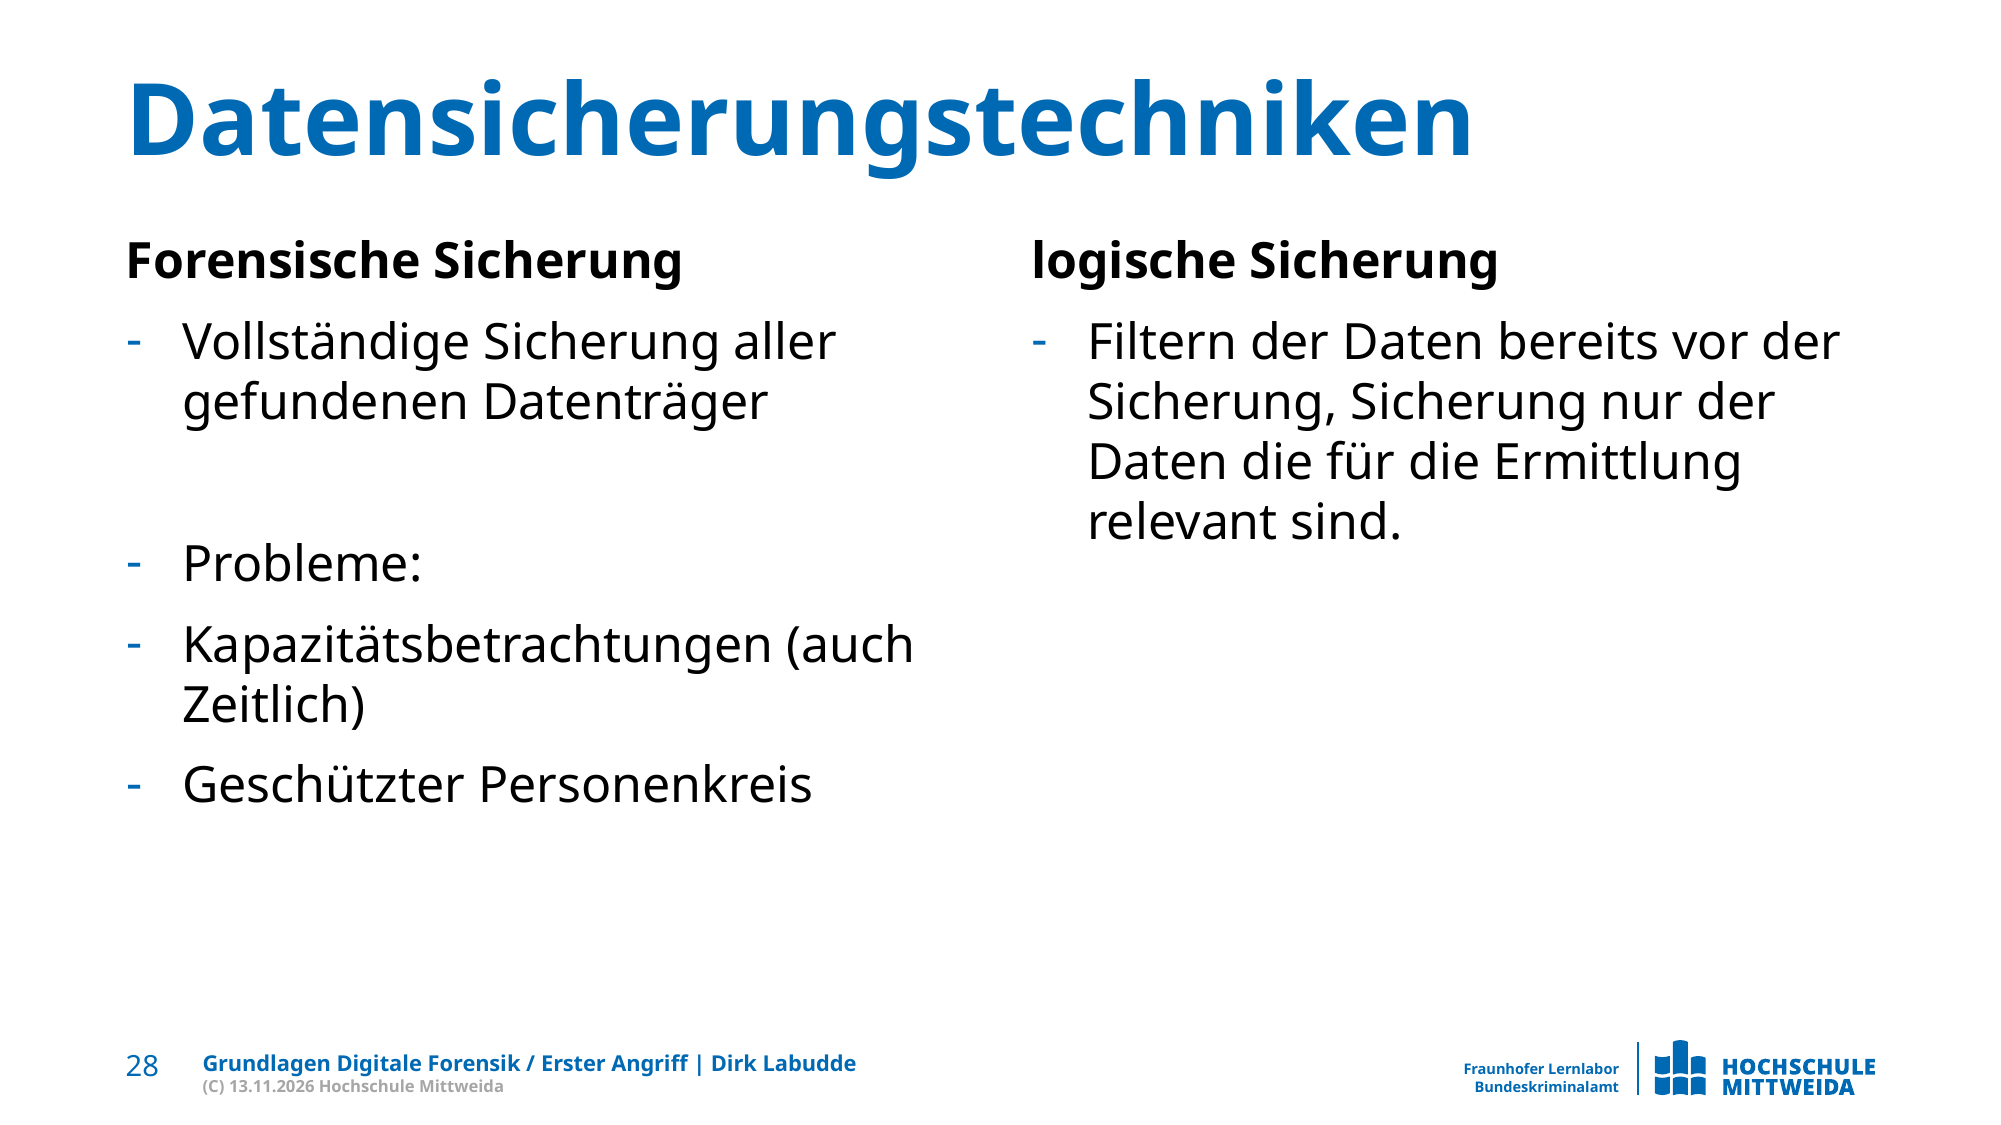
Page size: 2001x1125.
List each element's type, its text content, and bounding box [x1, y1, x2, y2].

list Forensische Sicherung Vollständige Sicherung aller gefundenen Datenträger Probleme: Kapazitätsbetrachtungen (auch Zeitlich) Geschützter Personenkreis [125, 228, 969, 1018]
list logische Sicherung Filtern der Daten bereits vor der Sicherung, Sicherung nur der Daten die für die Ermittlung relevant sind. [1030, 228, 1874, 1018]
title Datensicherungstechniken [125, 20, 1874, 226]
